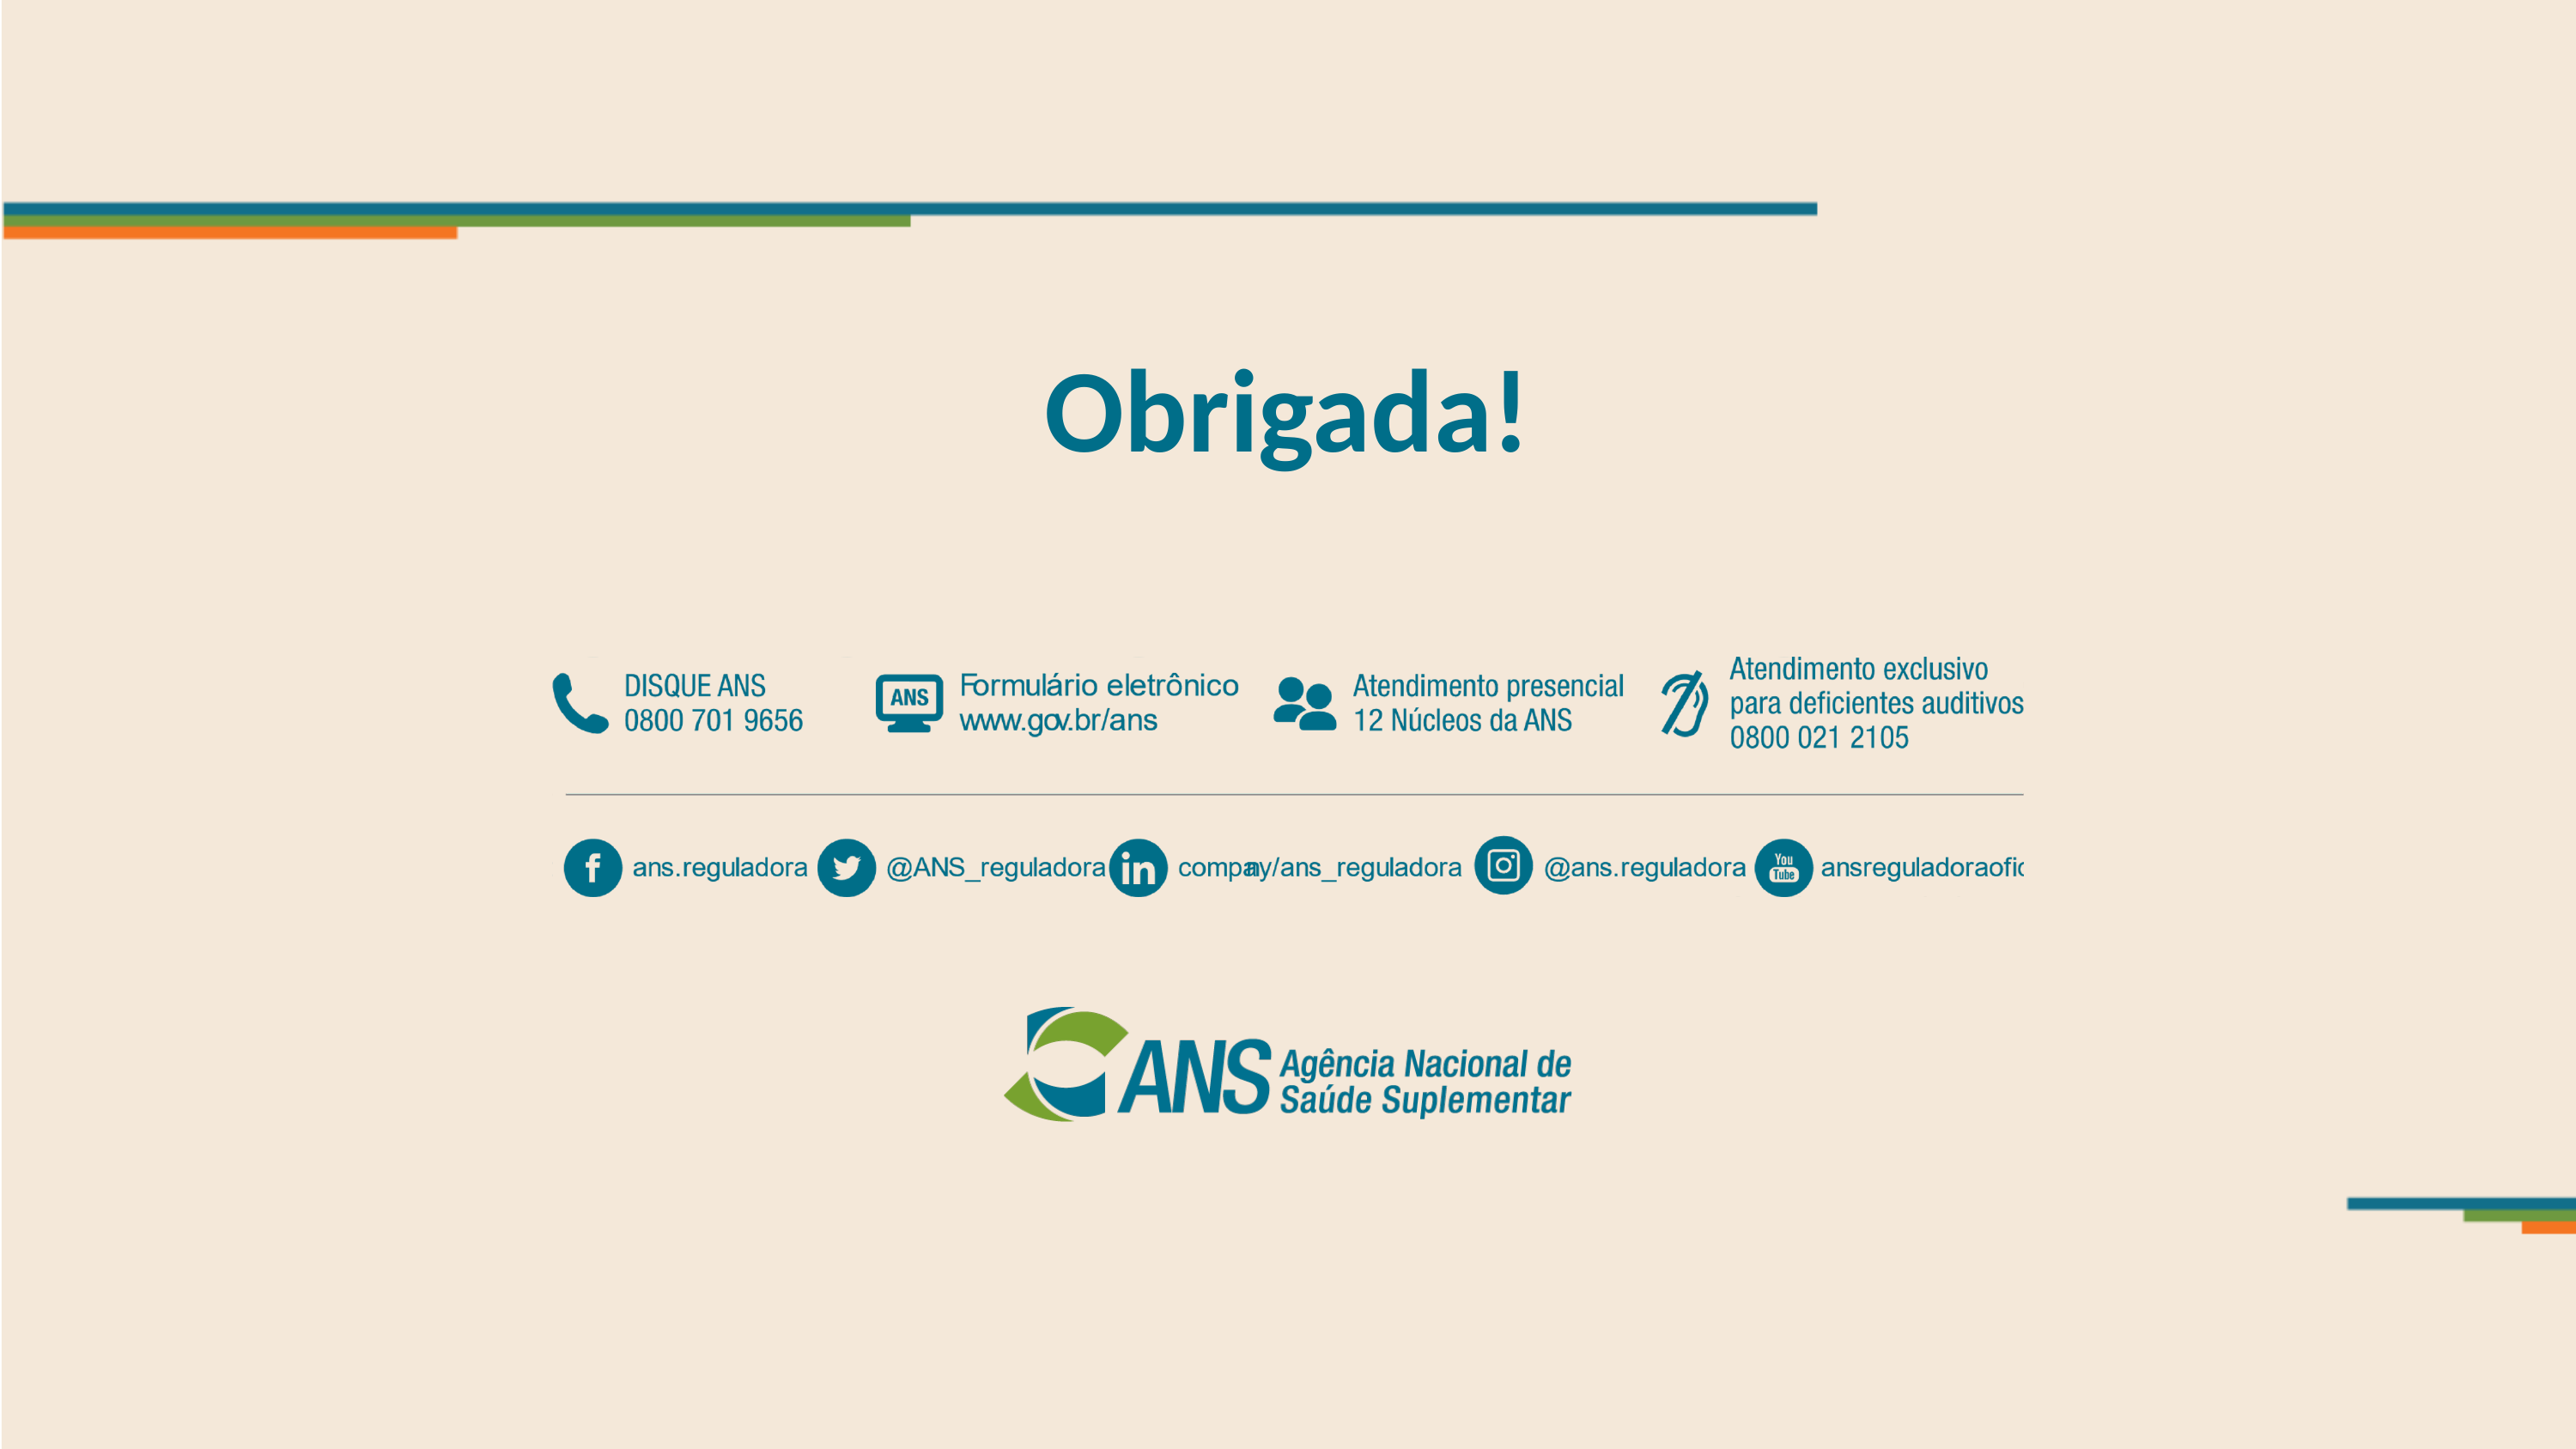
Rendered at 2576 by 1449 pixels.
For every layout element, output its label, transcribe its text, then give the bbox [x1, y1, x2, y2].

text_box Obrigada! [0, 237, 2576, 573]
picture [1, 573, 2576, 1449]
picture [1, 0, 2576, 237]
